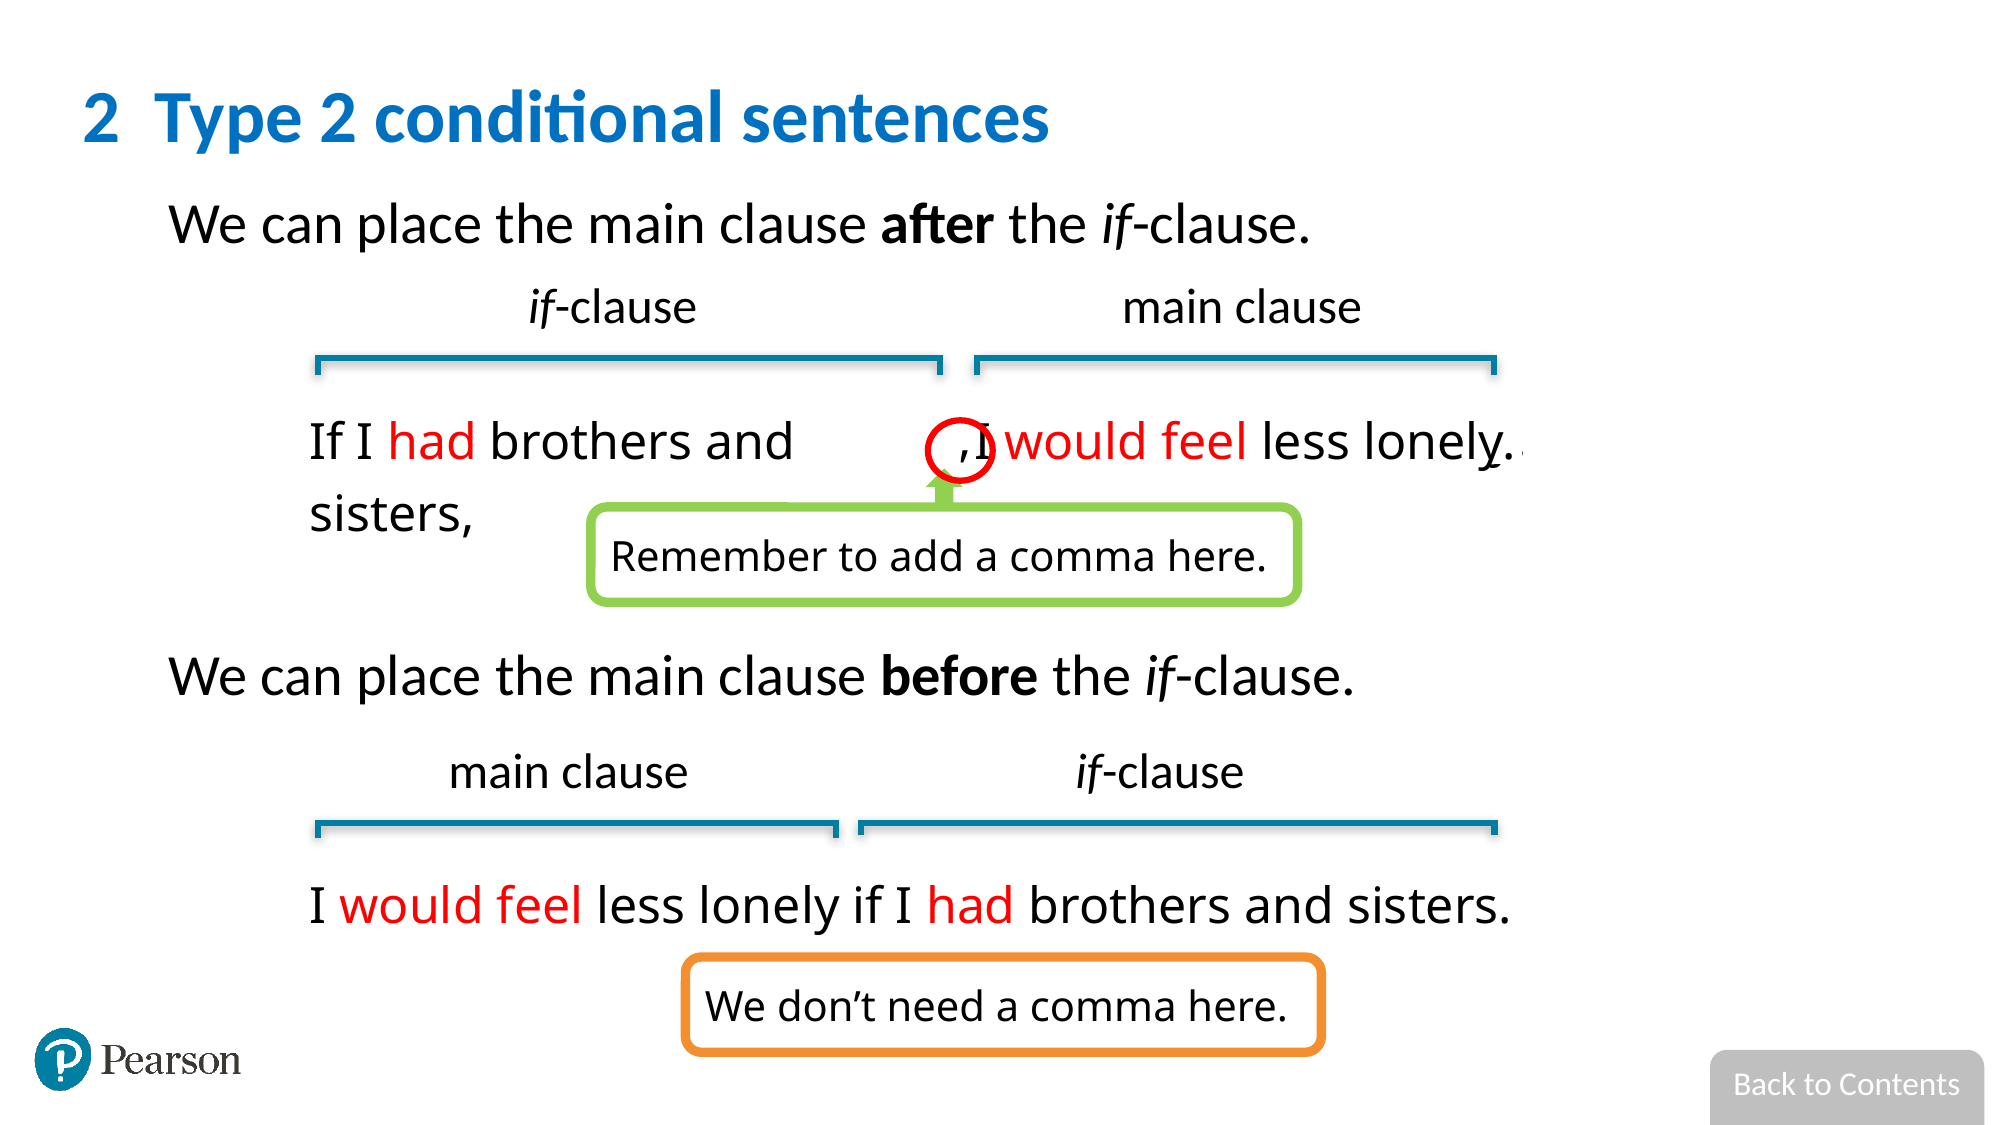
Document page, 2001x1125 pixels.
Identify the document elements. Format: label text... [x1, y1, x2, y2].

text_box Back to Contents [1708, 1048, 1986, 1125]
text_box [590, 469, 1298, 603]
picture [6, 999, 269, 1119]
text_box if-clause [528, 273, 796, 337]
text_box [976, 358, 1494, 376]
text_box We can place the main clause before the if-clause. [153, 632, 1836, 781]
text_box [927, 420, 993, 469]
text_box main clause [1121, 273, 1368, 337]
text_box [294, 725, 1811, 989]
text_box If I had brothers and sisters, I would feel less lonely. [293, 259, 1809, 520]
text_box If I had brothers and sisters, [309, 389, 961, 469]
text_box [318, 358, 941, 376]
text_box I would feel less lonely. [974, 389, 1523, 464]
text_box 2 Type 2 conditional sentences [82, 74, 1849, 170]
text_box We don’t need a comma here. [684, 989, 1323, 1054]
text_box We can place the main clause after the if-clause. [154, 181, 1836, 330]
